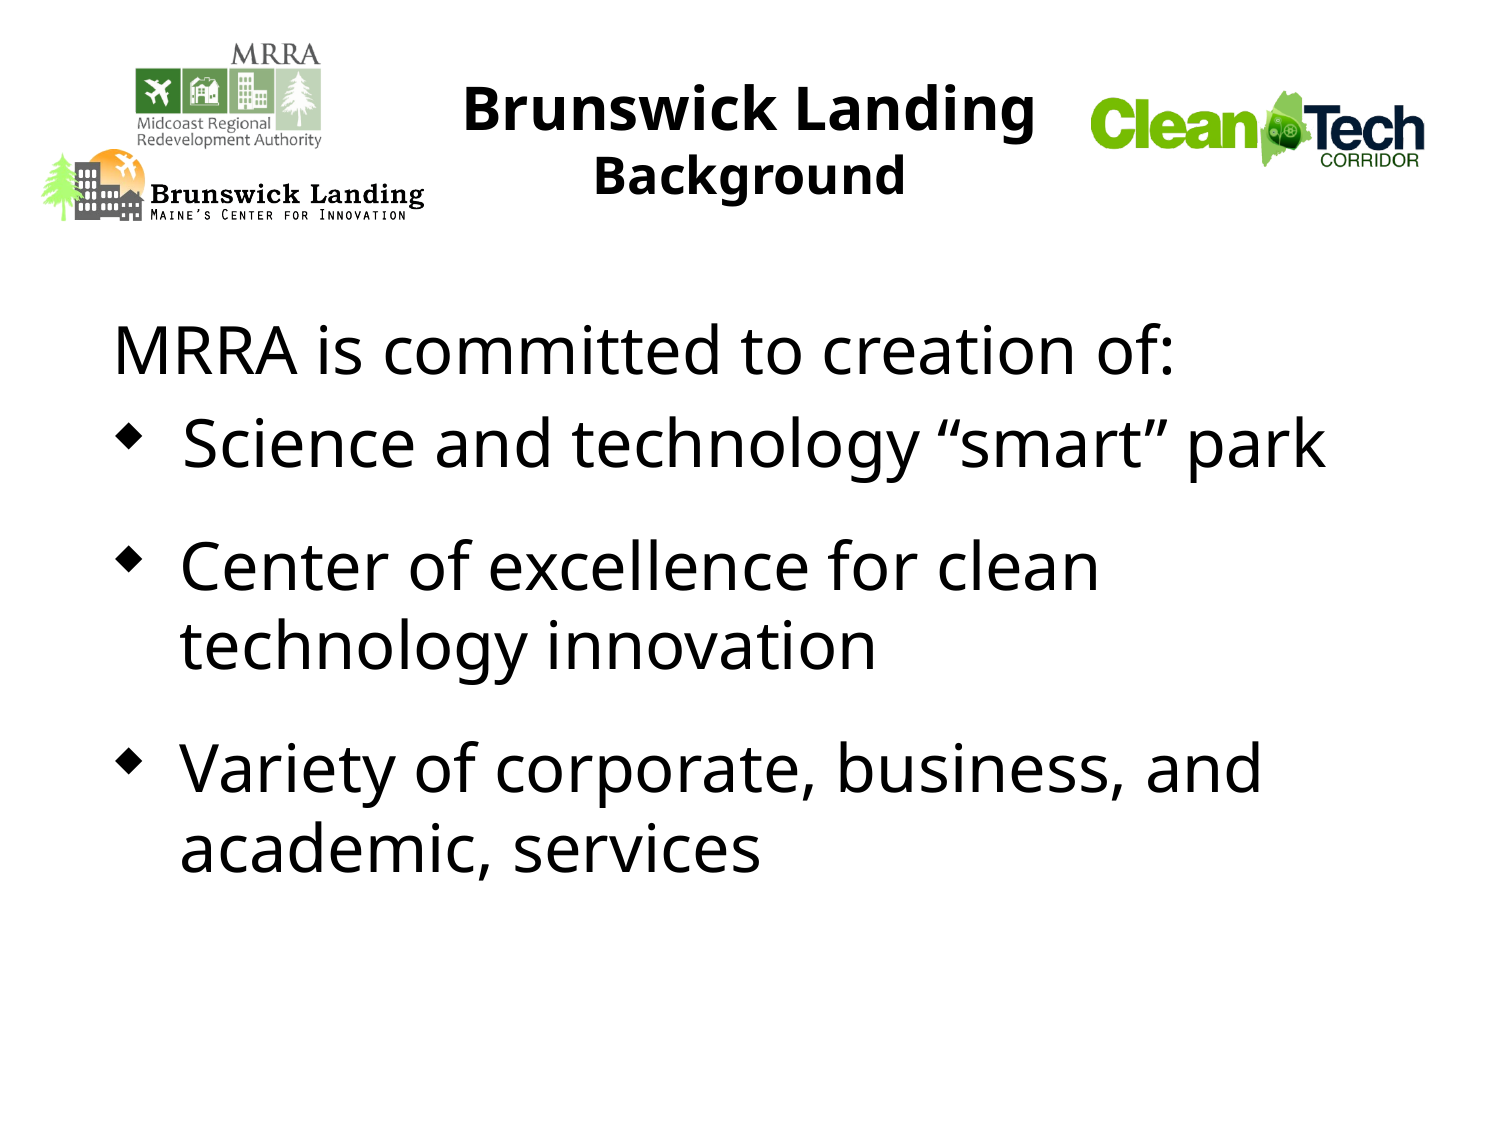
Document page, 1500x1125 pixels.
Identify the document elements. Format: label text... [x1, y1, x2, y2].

picture [38, 39, 426, 224]
picture [1090, 77, 1426, 170]
list MRRA is committed to creation of: Science and technology “smart” park Center of excellence for clean technology innovation Variety of corporate, business, and academic, services [74, 299, 1426, 976]
text_box Brunswick Landing Background [344, 50, 1300, 225]
